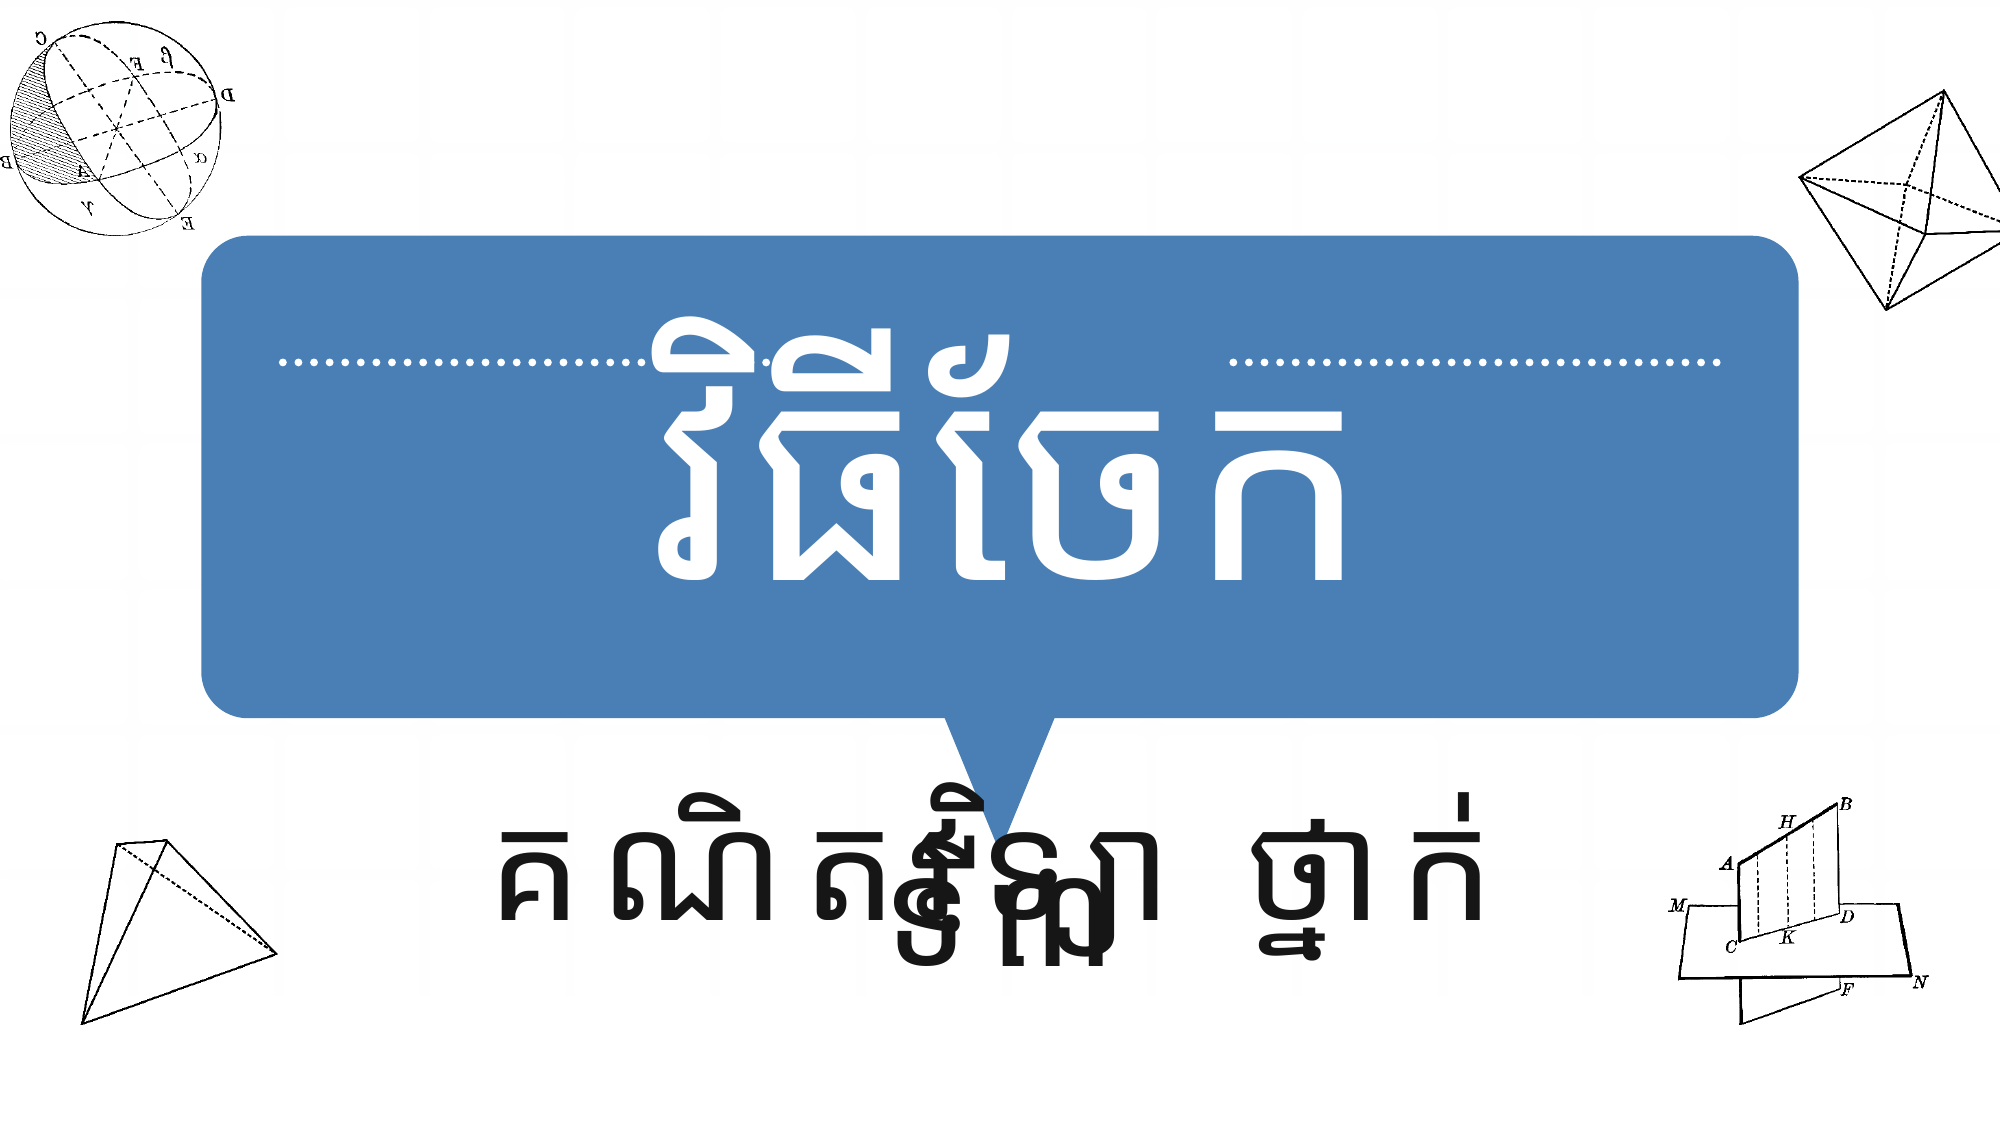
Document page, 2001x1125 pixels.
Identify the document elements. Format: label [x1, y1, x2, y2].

text_box [201, 235, 1799, 853]
picture [0, 0, 2000, 1025]
